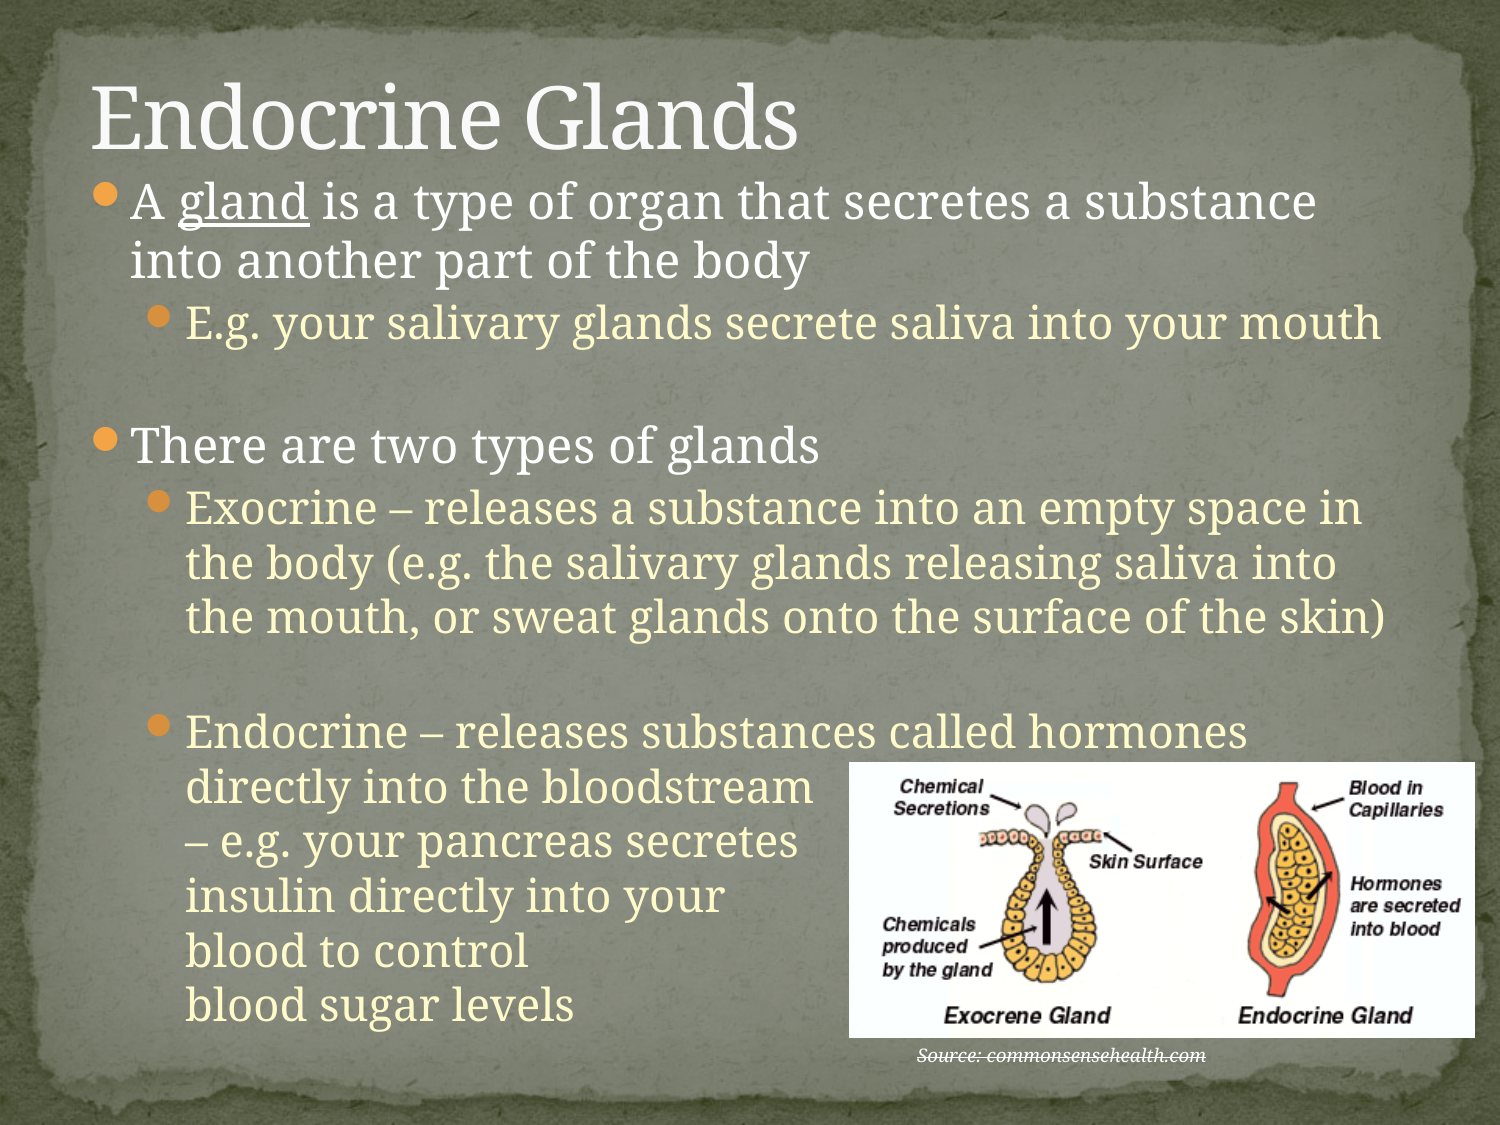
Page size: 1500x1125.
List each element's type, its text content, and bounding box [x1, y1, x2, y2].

title Endocrine Glands [74, 24, 1425, 175]
picture [849, 762, 1476, 1038]
list A gland is a type of organ that secretes a substance into another part of the body E.g. your salivary glands secrete saliva into your mouth There are two types of glands Exocrine – releases a substance into an empty space in the body (e.g. the salivary glands releasing saliva into the mouth, or sweat glands onto the surface of the skin) Endocrine – releases substances called hormones directly into the bloodstream – e.g. your pancreas secretes insulin directly into your blood to control blood sugar levels [75, 175, 1425, 1050]
text_box Source: commonsensehealth.com [902, 1046, 1221, 1074]
